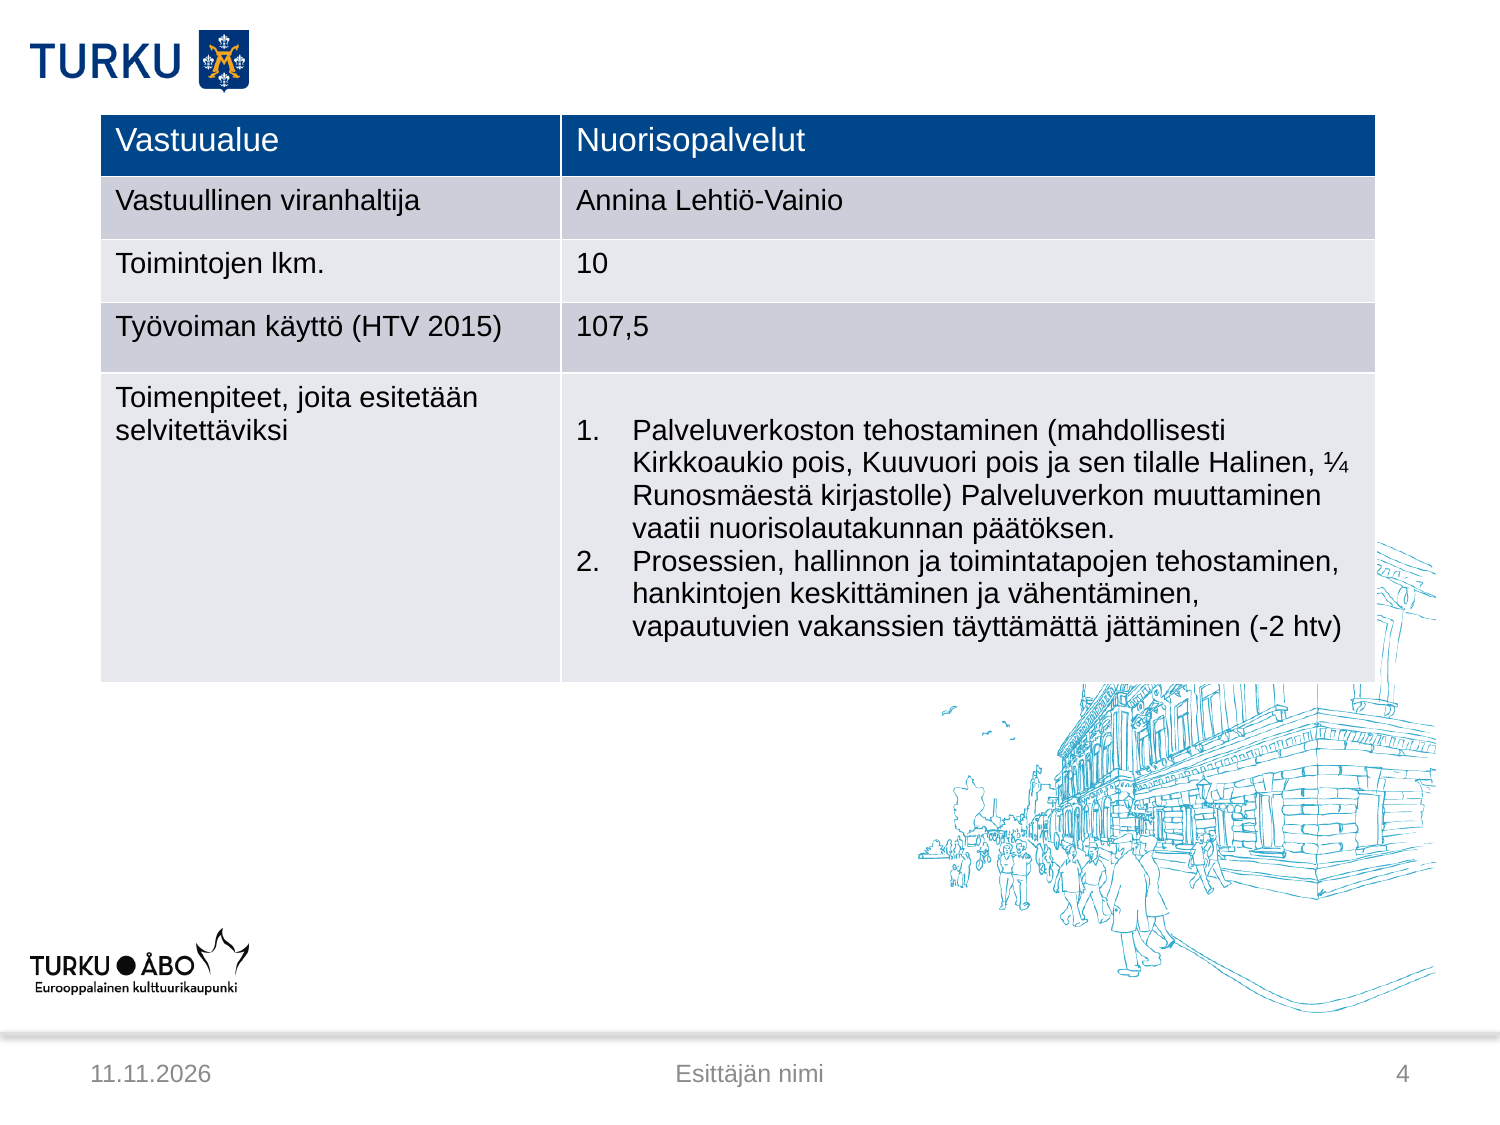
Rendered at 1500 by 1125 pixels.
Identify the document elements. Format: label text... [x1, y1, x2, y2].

table_cell 107,5 [562, 303, 1375, 372]
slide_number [75, 1042, 425, 1103]
table_cell Toimintojen lkm. [101, 240, 560, 302]
table_header Nuorisopalvelut [562, 115, 1375, 176]
picture [30, 928, 249, 995]
slide_number 4 [1074, 1042, 1425, 1103]
table_header Vastuualue [101, 115, 560, 176]
table_cell Työvoiman käyttö (HTV 2015) [101, 303, 560, 372]
footer Esittäjän nimi [512, 1042, 988, 1103]
table_cell Toimenpiteet, joita esitetään selvitettäviksi [101, 374, 560, 682]
picture [30, 30, 249, 93]
picture [608, 462, 1436, 1032]
table_cell Vastuullinen viranhaltija [101, 177, 560, 239]
table_cell Palveluverkoston tehostaminen (mahdollisesti Kirkkoaukio pois, Kuuvuori pois ja sen tilalle Halinen, ¼ Runosmäestä kirjastolle) Palveluverkon muuttaminen vaatii nuorisolautakunnan päätöksen. Prosessien, hallinnon ja toimintatapojen tehostaminen, hankintojen keskittäminen ja vähentäminen, vapautuvien vakanssien täyttämättä jättäminen (-2 htv) [562, 374, 1375, 682]
table_cell 10 [562, 240, 1375, 302]
table_cell Annina Lehtiö-Vainio [562, 177, 1375, 239]
